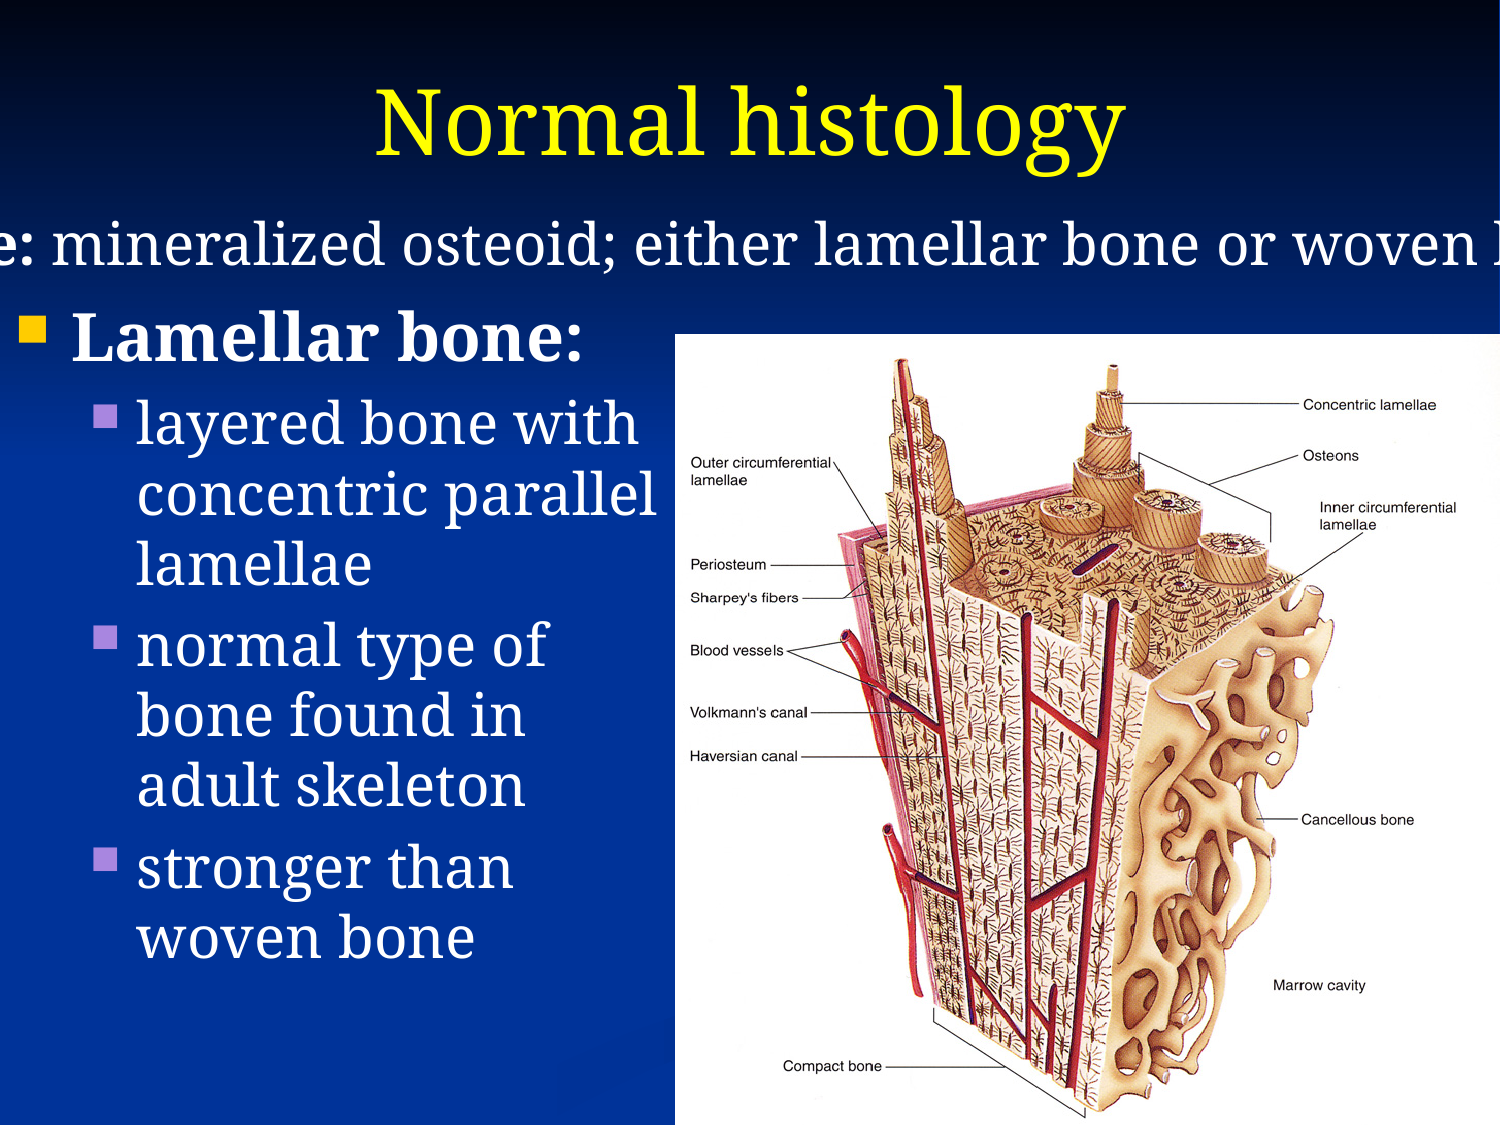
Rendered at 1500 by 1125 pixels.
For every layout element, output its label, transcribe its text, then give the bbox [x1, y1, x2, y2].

title Normal histology [74, 24, 1426, 199]
picture [674, 334, 1500, 1125]
text_box Bone: mineralized osteoid; either lamellar bone or woven bone. [0, 199, 1500, 355]
list Lamellar bone: layered bone with concentric parallel lamellae normal type of bone found in adult skeleton stronger than woven bone [0, 355, 669, 1031]
